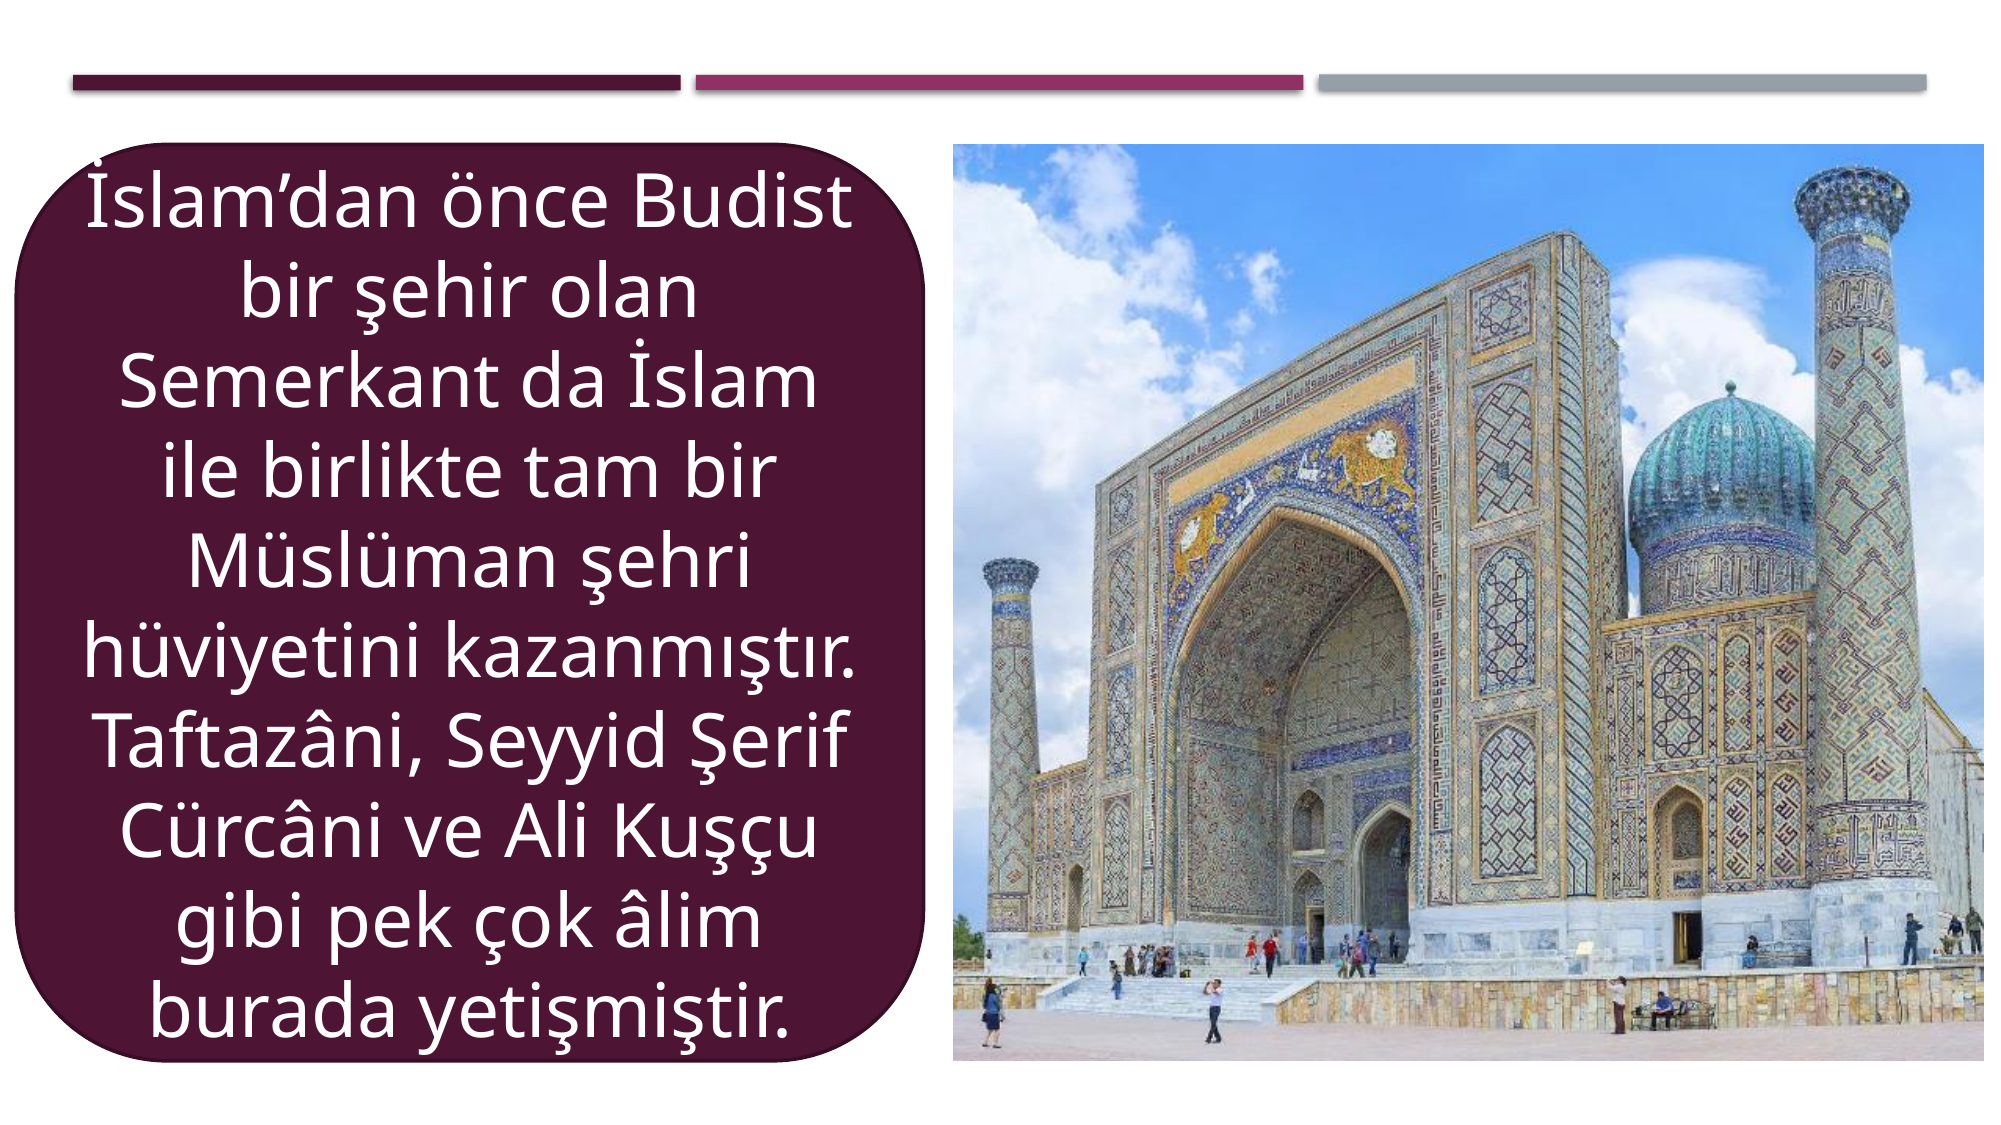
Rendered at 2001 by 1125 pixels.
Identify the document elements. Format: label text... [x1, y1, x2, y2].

text_box İslam’dan önce Budist bir şehir olan Semerkant da İslam ile birlikte tam bir Müslüman şehri hüviyetini kazanmıştır. Taftazâni, Seyyid Şerif Cürcâni ve Ali Kuşçu gibi pek çok âlim burada yetişmiştir. [14, 142, 926, 1063]
picture [952, 143, 1985, 1062]
